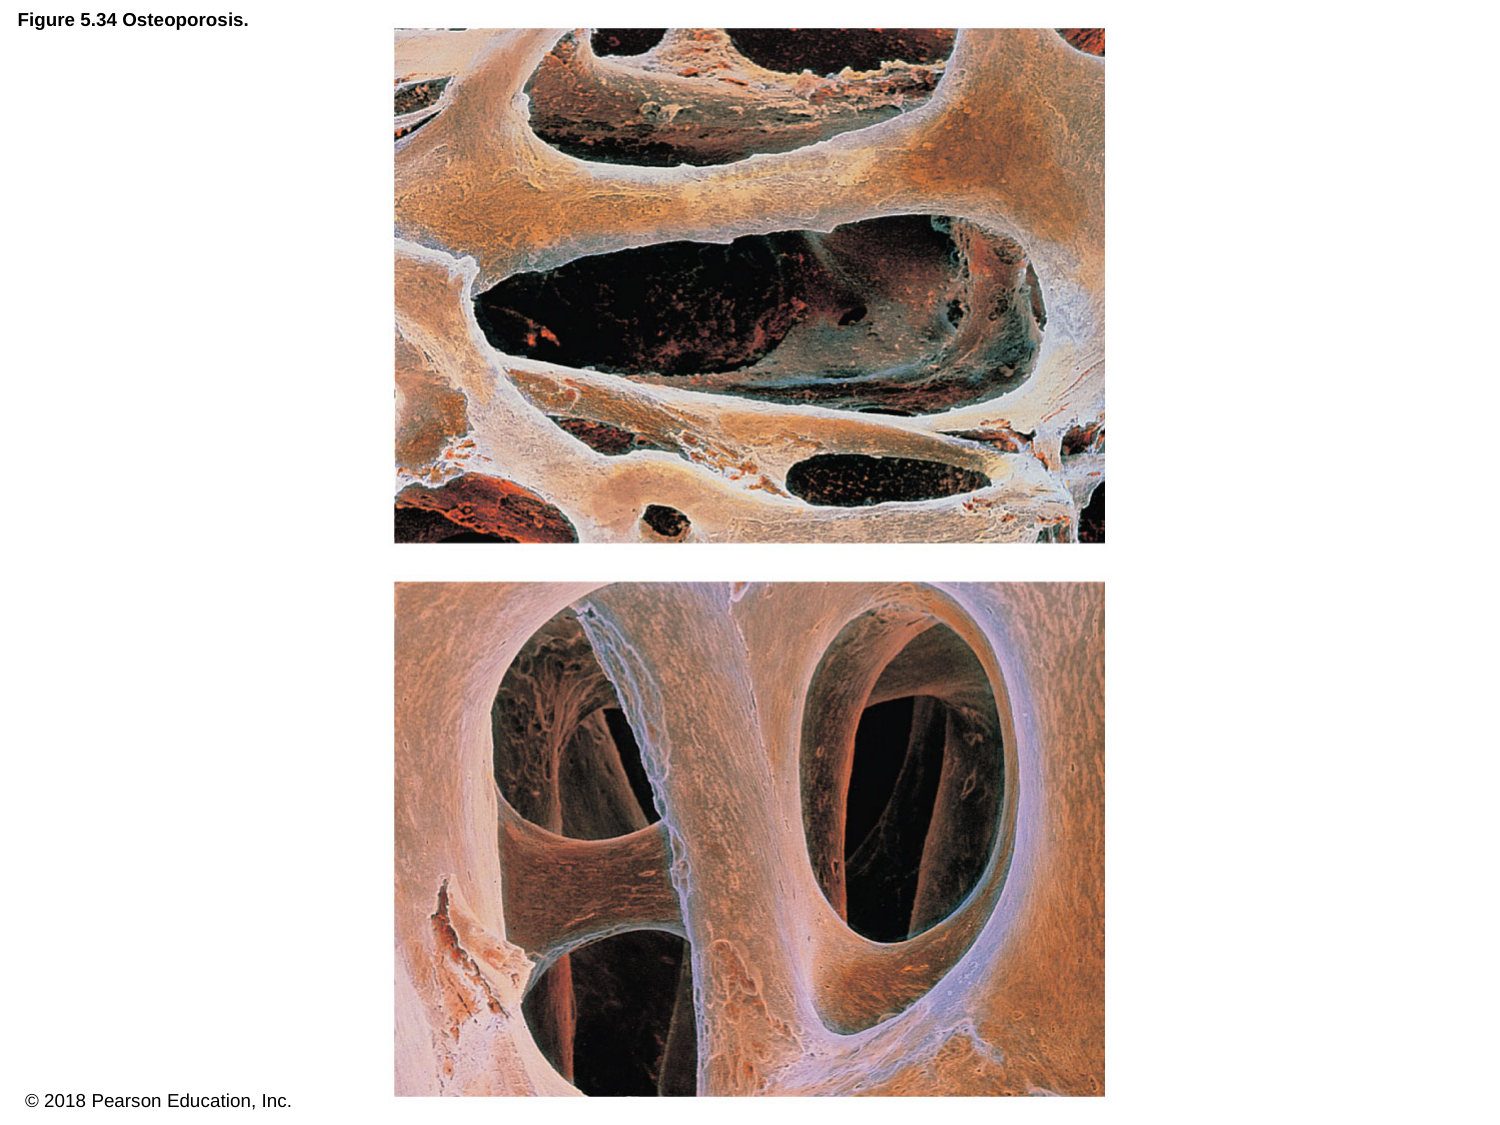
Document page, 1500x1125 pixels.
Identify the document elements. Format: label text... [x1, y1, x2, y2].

title Figure 5.34 Osteoporosis. [3, 0, 1353, 50]
text_box © 2018 Pearson Education, Inc. [10, 1074, 517, 1125]
picture [388, 22, 1112, 1103]
